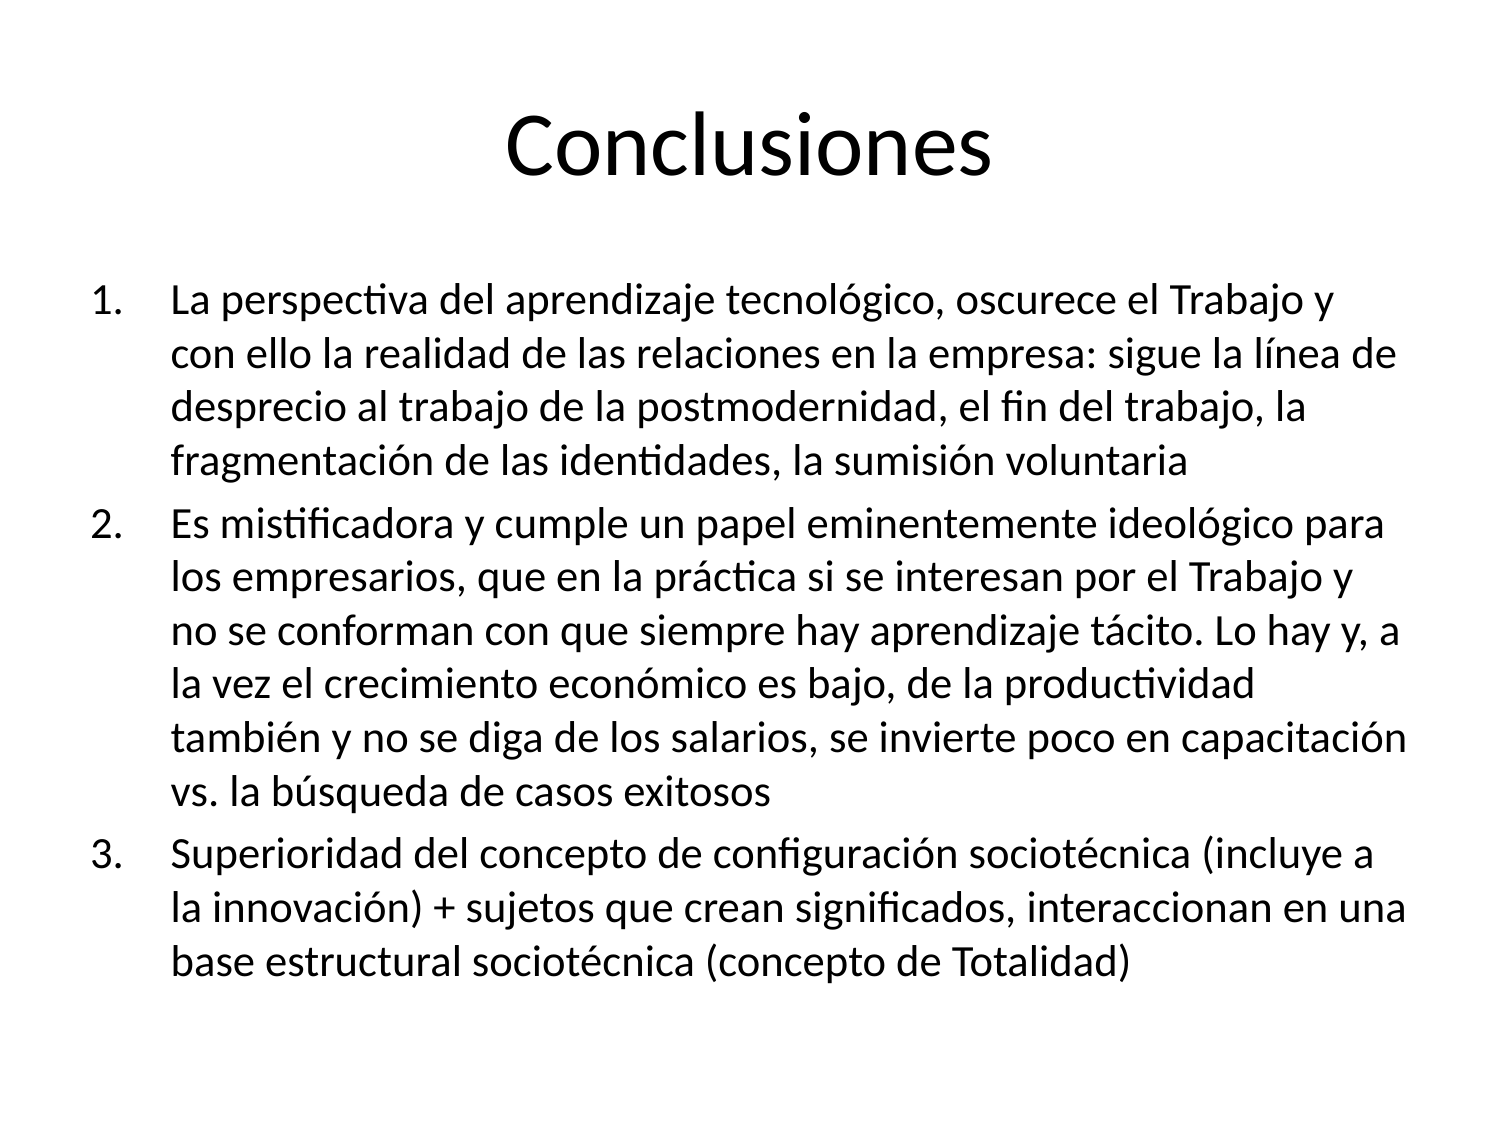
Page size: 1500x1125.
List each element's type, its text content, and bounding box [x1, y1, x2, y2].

title Conclusiones [75, 45, 1425, 233]
list La perspectiva del aprendizaje tecnológico, oscurece el Trabajo y con ello la realidad de las relaciones en la empresa: sigue la línea de desprecio al trabajo de la postmodernidad, el fin del trabajo, la fragmentación de las identidades, la sumisión voluntaria Es mistificadora y cumple un papel eminentemente ideológico para los empresarios, que en la práctica si se interesan por el Trabajo y no se conforman con que siempre hay aprendizaje tácito. Lo hay y, a la vez el crecimiento económico es bajo, de la productividad también y no se diga de los salarios, se invierte poco en capacitación vs. la búsqueda de casos exitosos Superioridad del concepto de configuración sociotécnica (incluye a la innovación) + sujetos que crean significados, interaccionan en una base estructural sociotécnica (concepto de Totalidad) [75, 262, 1425, 1005]
